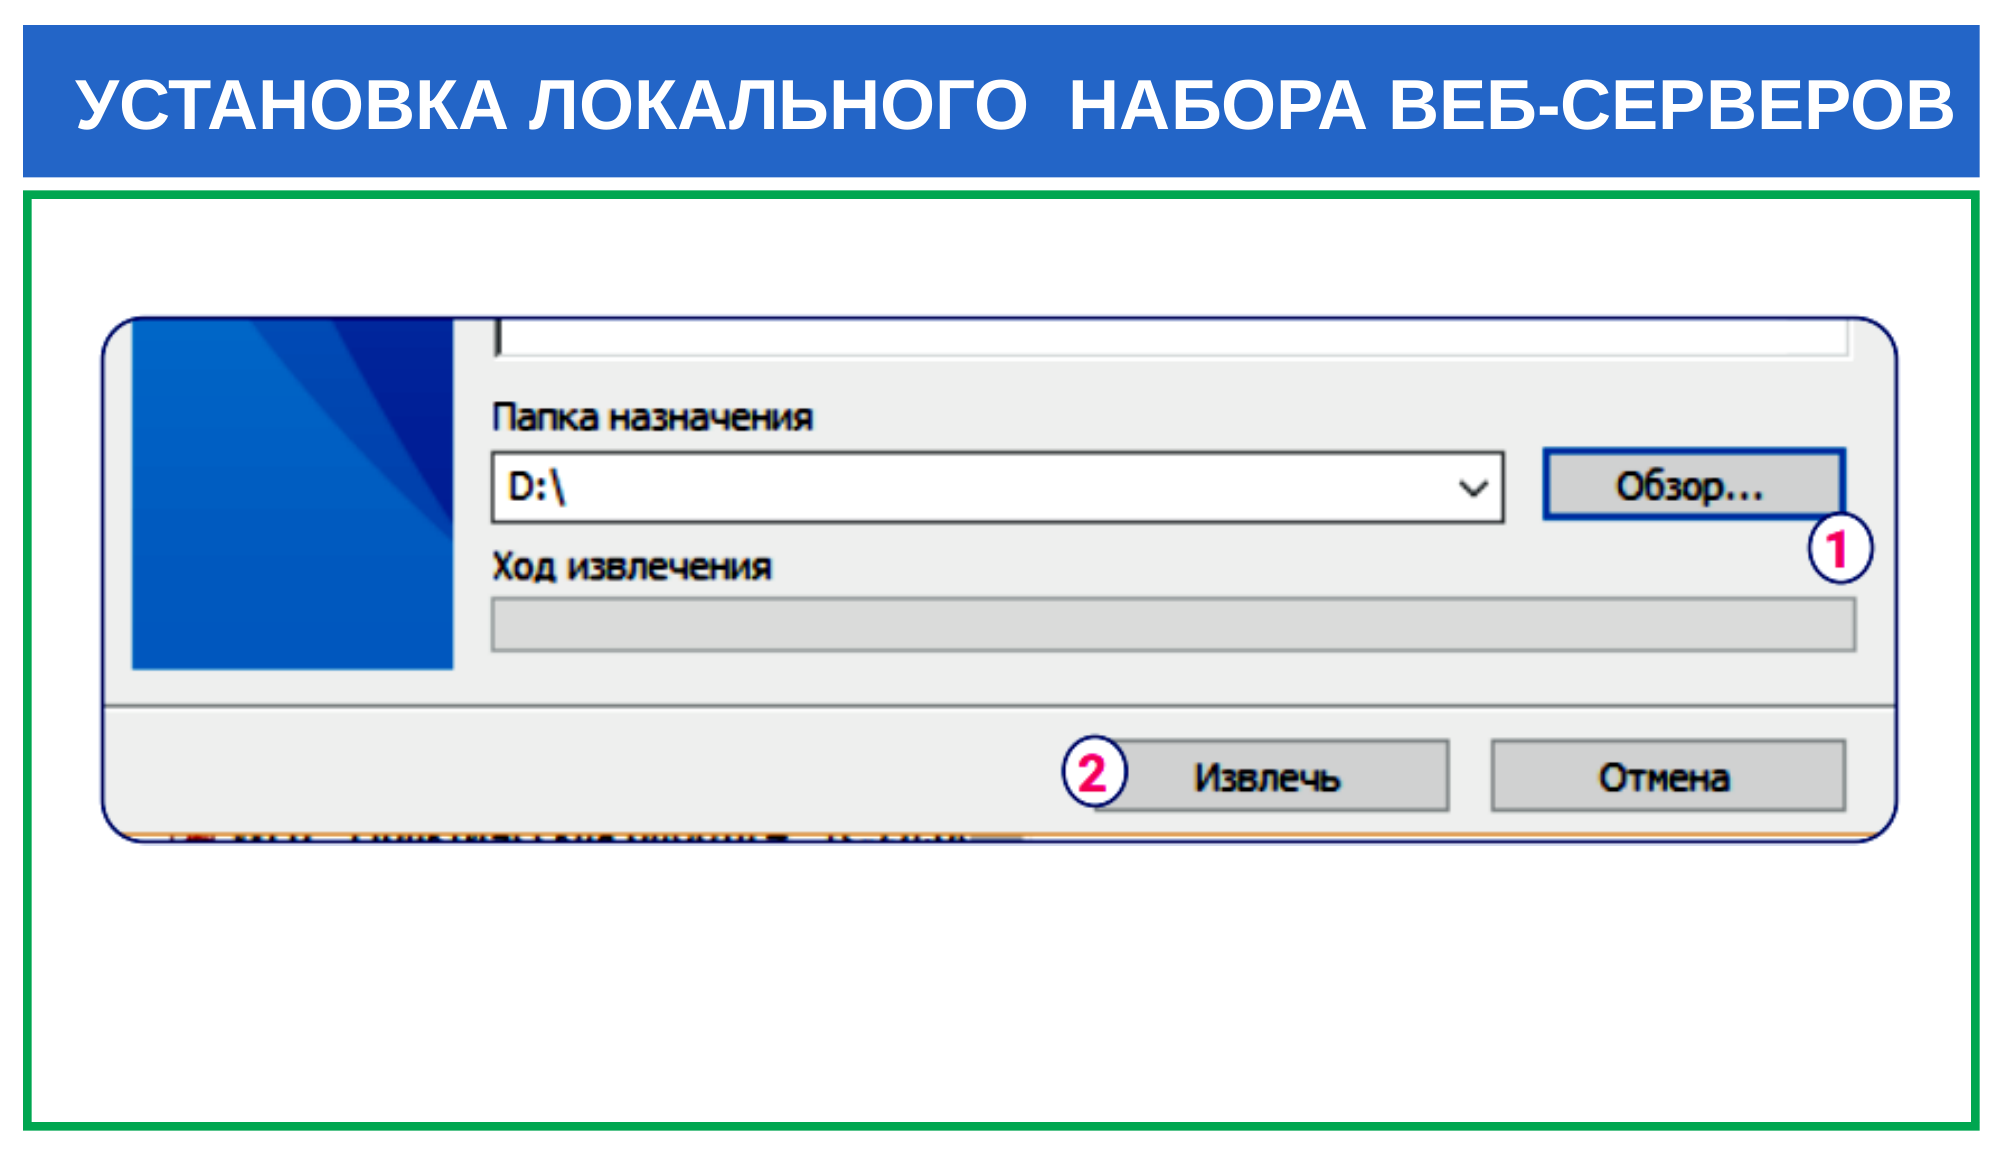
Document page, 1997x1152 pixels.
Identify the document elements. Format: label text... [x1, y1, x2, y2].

text_box УСТАНОВКА ЛОКАЛЬНОГО НАБОРА ВЕБ-СЕРВЕРОВ [37, 83, 1997, 144]
picture [83, 306, 1921, 846]
